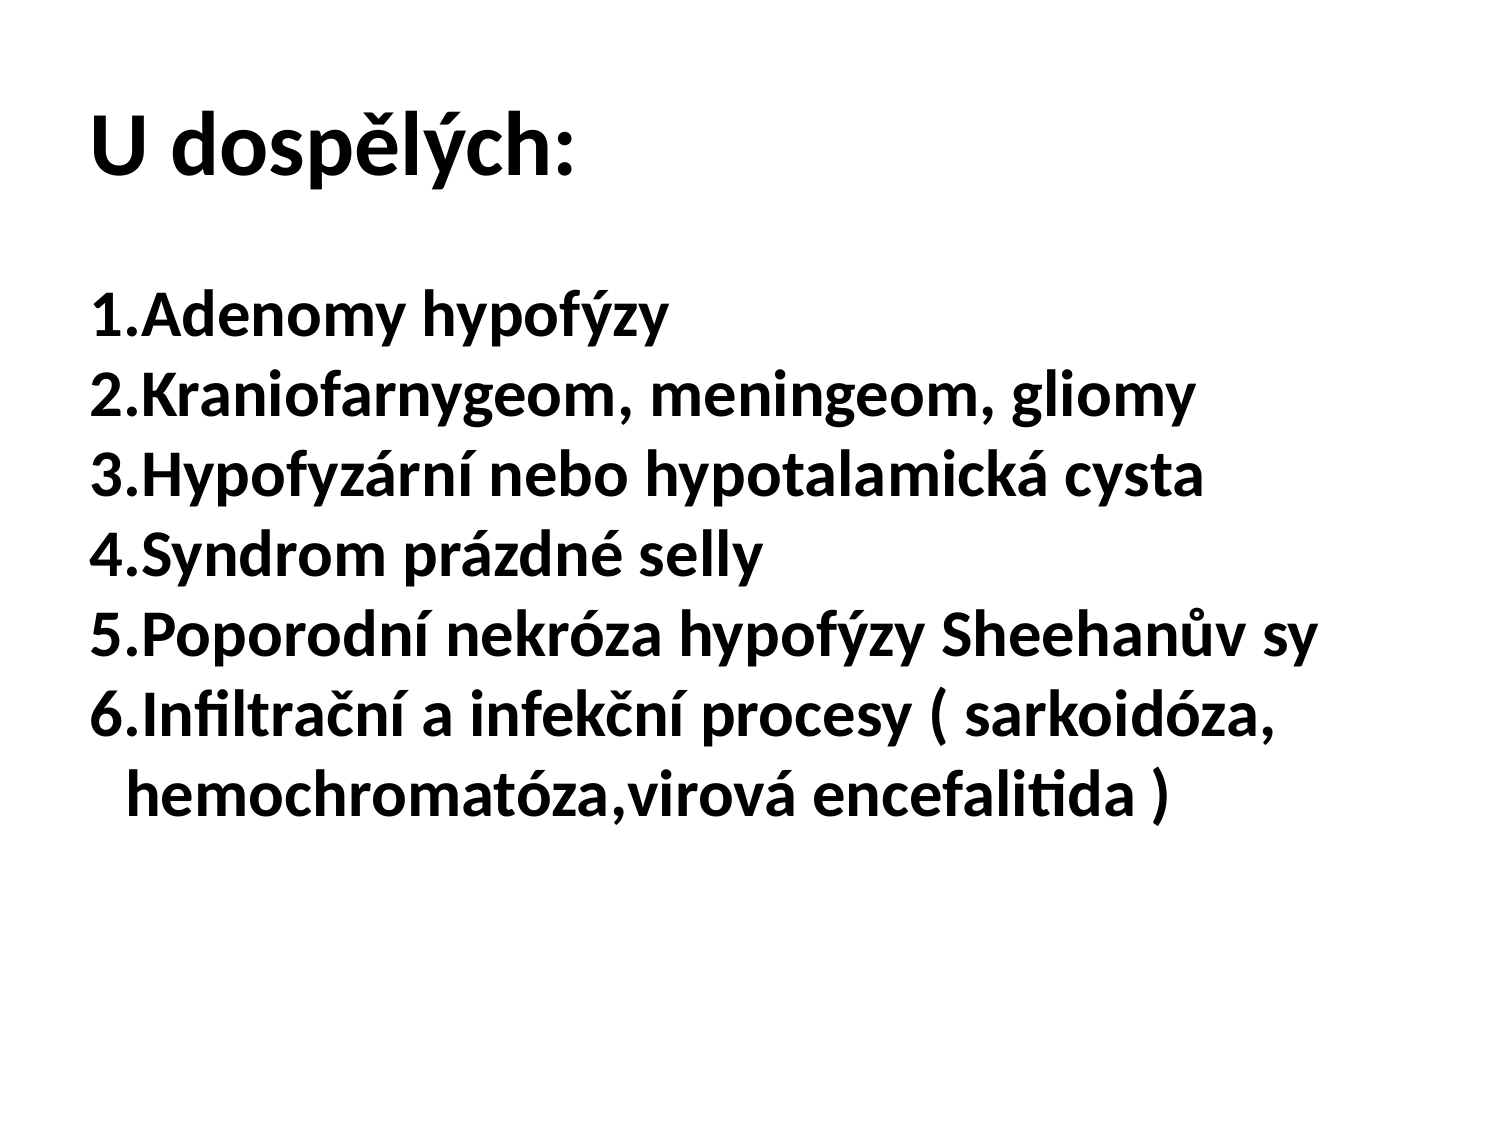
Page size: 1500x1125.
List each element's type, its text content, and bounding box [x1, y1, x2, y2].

text_box U dospělých: [75, 45, 1425, 233]
text_box Adenomy hypofýzy Kraniofarnygeom, meningeom, gliomy Hypofyzární nebo hypotalamická cysta Syndrom prázdné selly Poporodní nekróza hypofýzy Sheehanův sy Infiltrační a infekční procesy ( sarkoidóza, hemochromatóza,virová encefalitida ) [75, 262, 1425, 1005]
